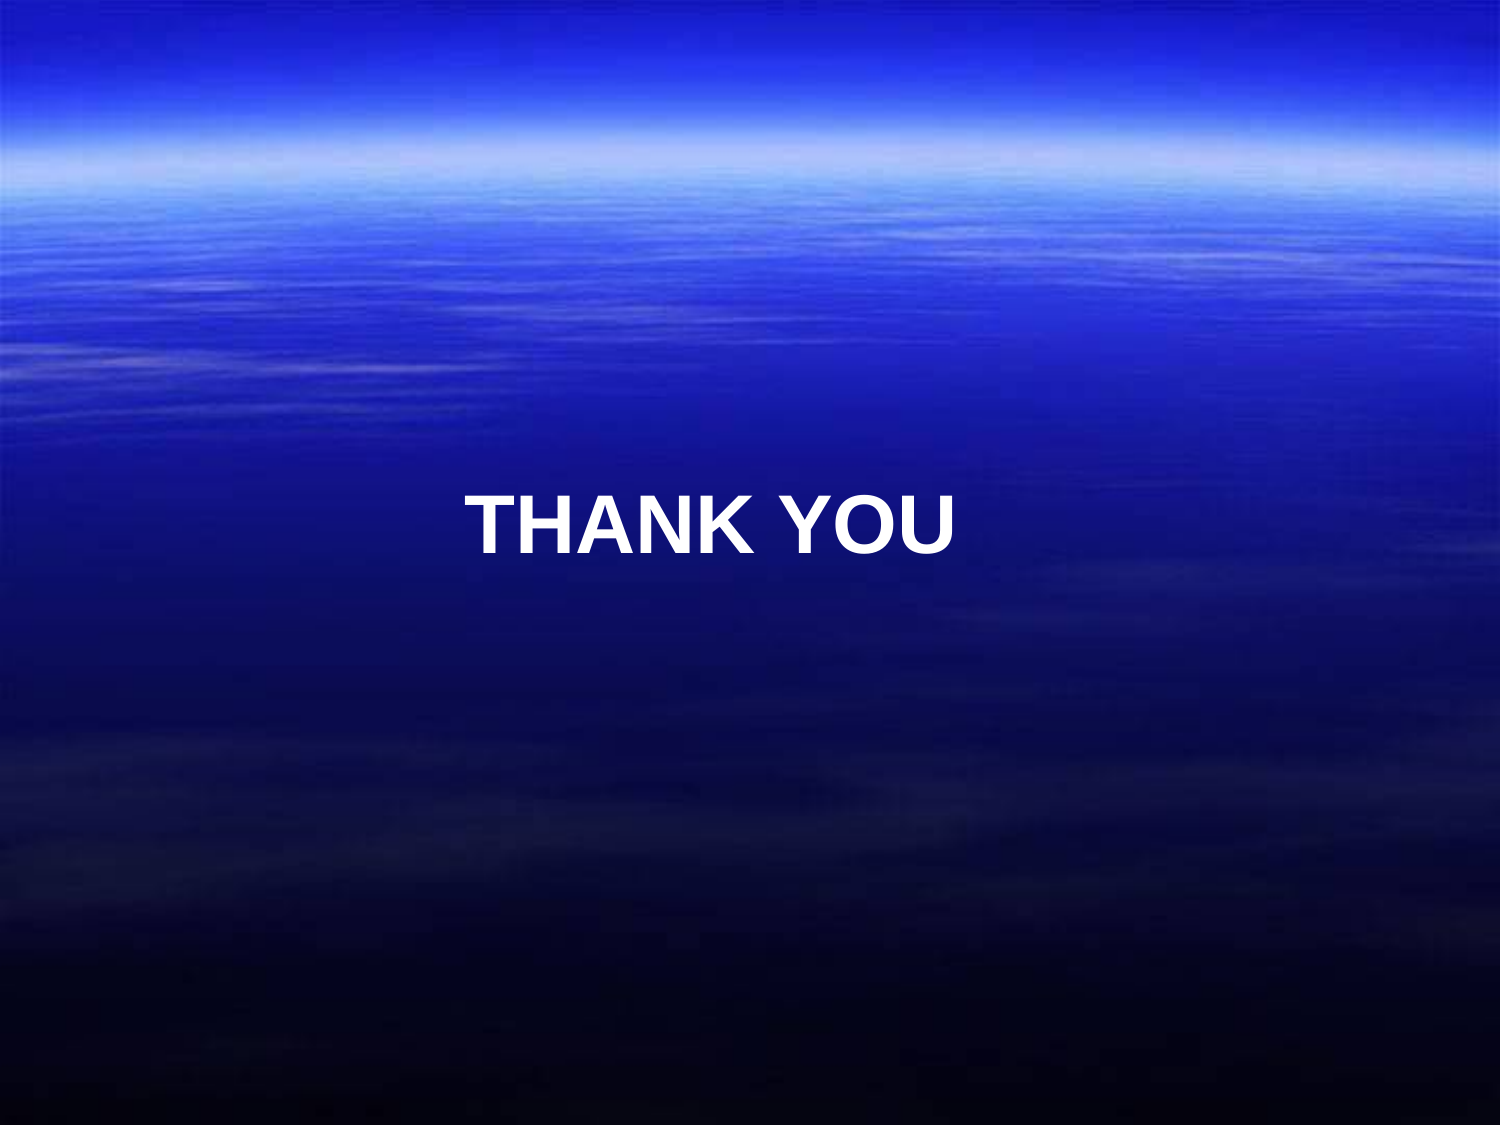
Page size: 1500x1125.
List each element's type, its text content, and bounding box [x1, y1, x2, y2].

text_box THANK YOU [449, 462, 1213, 578]
picture [0, 0, 1500, 1125]
